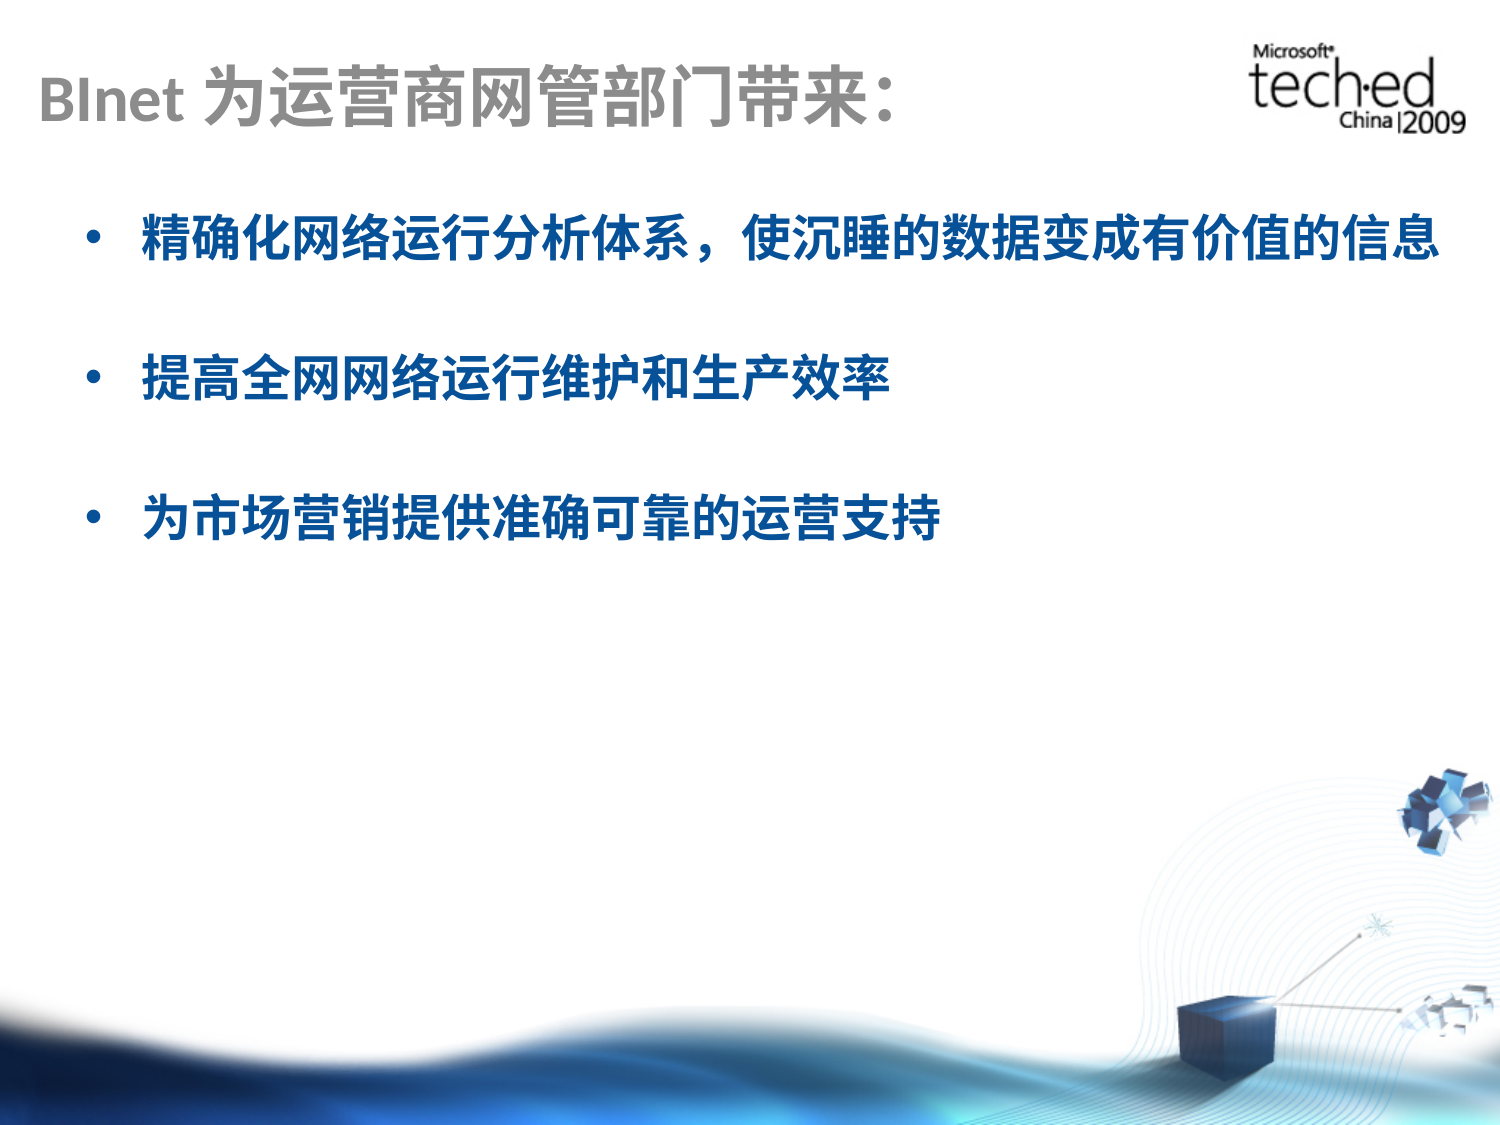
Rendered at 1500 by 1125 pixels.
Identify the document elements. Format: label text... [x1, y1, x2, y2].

picture [0, 0, 1500, 1125]
text_box [58, 265, 1409, 1008]
title BInet为运营商网管部门带来： [23, 46, 74, 141]
list 精确化网络运行分析体系，使沉睡的数据变成有价值的信息 提高全网网络运行维护和生产效率 为市场营销提供准确可靠的运营支持 [70, 199, 1477, 985]
text_box [74, 45, 1425, 233]
